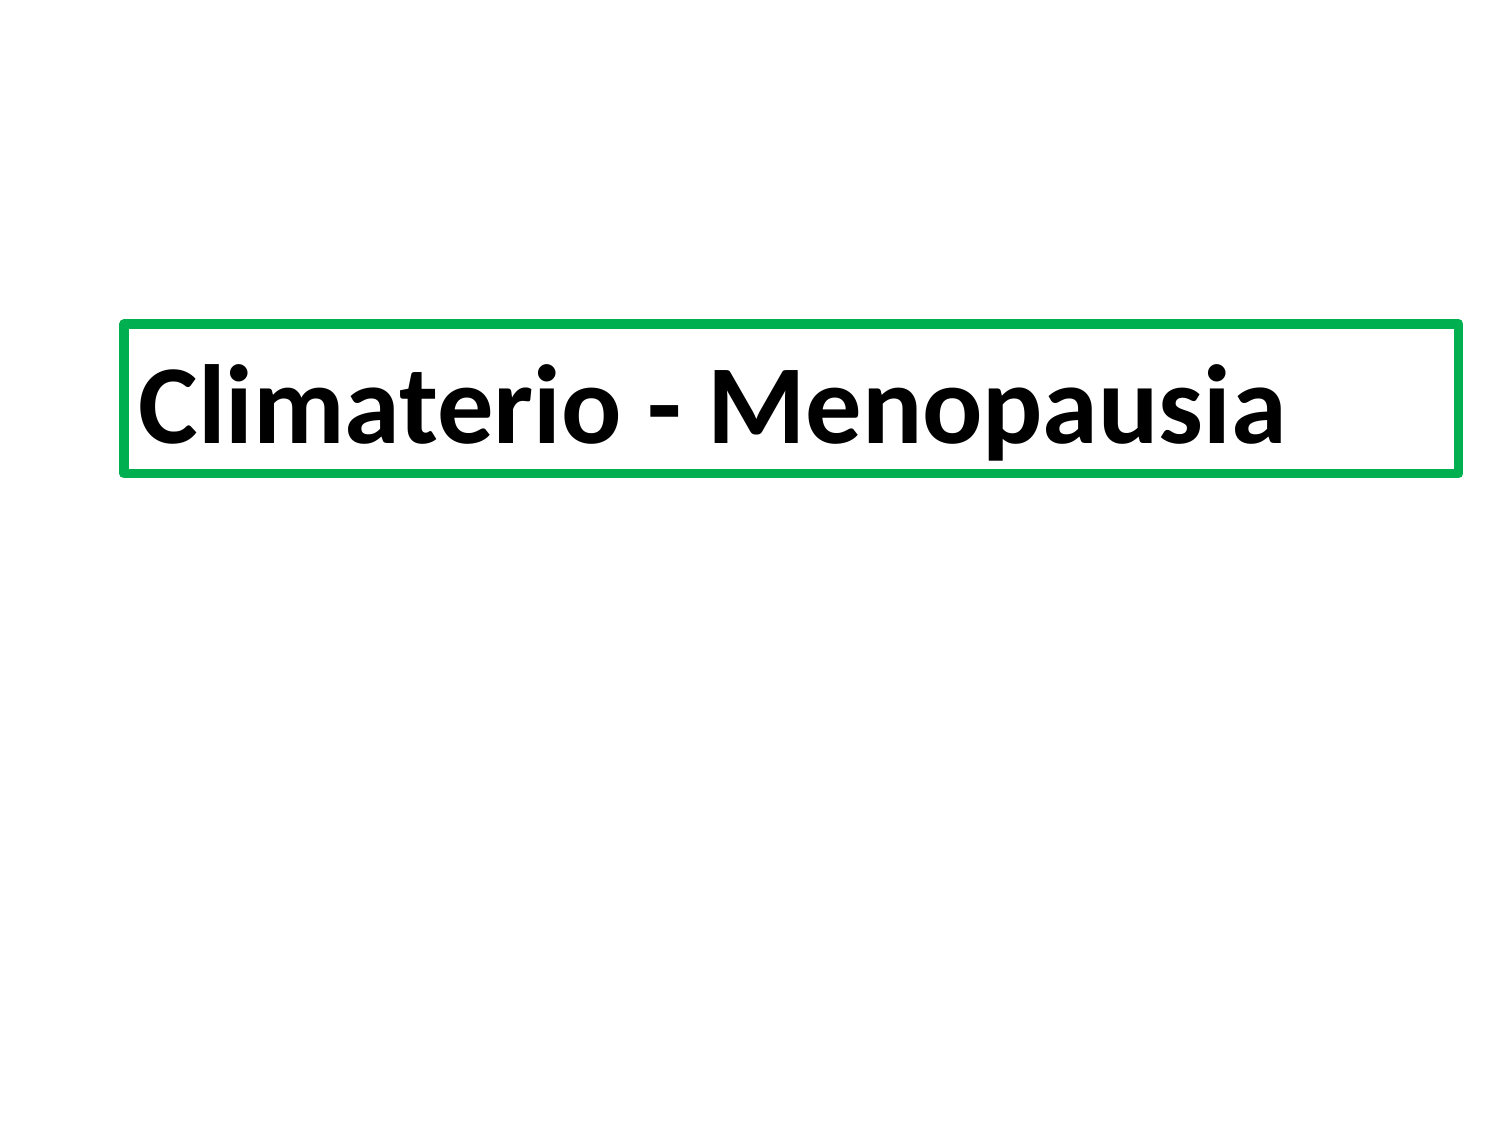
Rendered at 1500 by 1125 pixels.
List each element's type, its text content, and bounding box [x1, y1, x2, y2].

text_box Climaterio - Menopausia [123, 323, 1459, 474]
